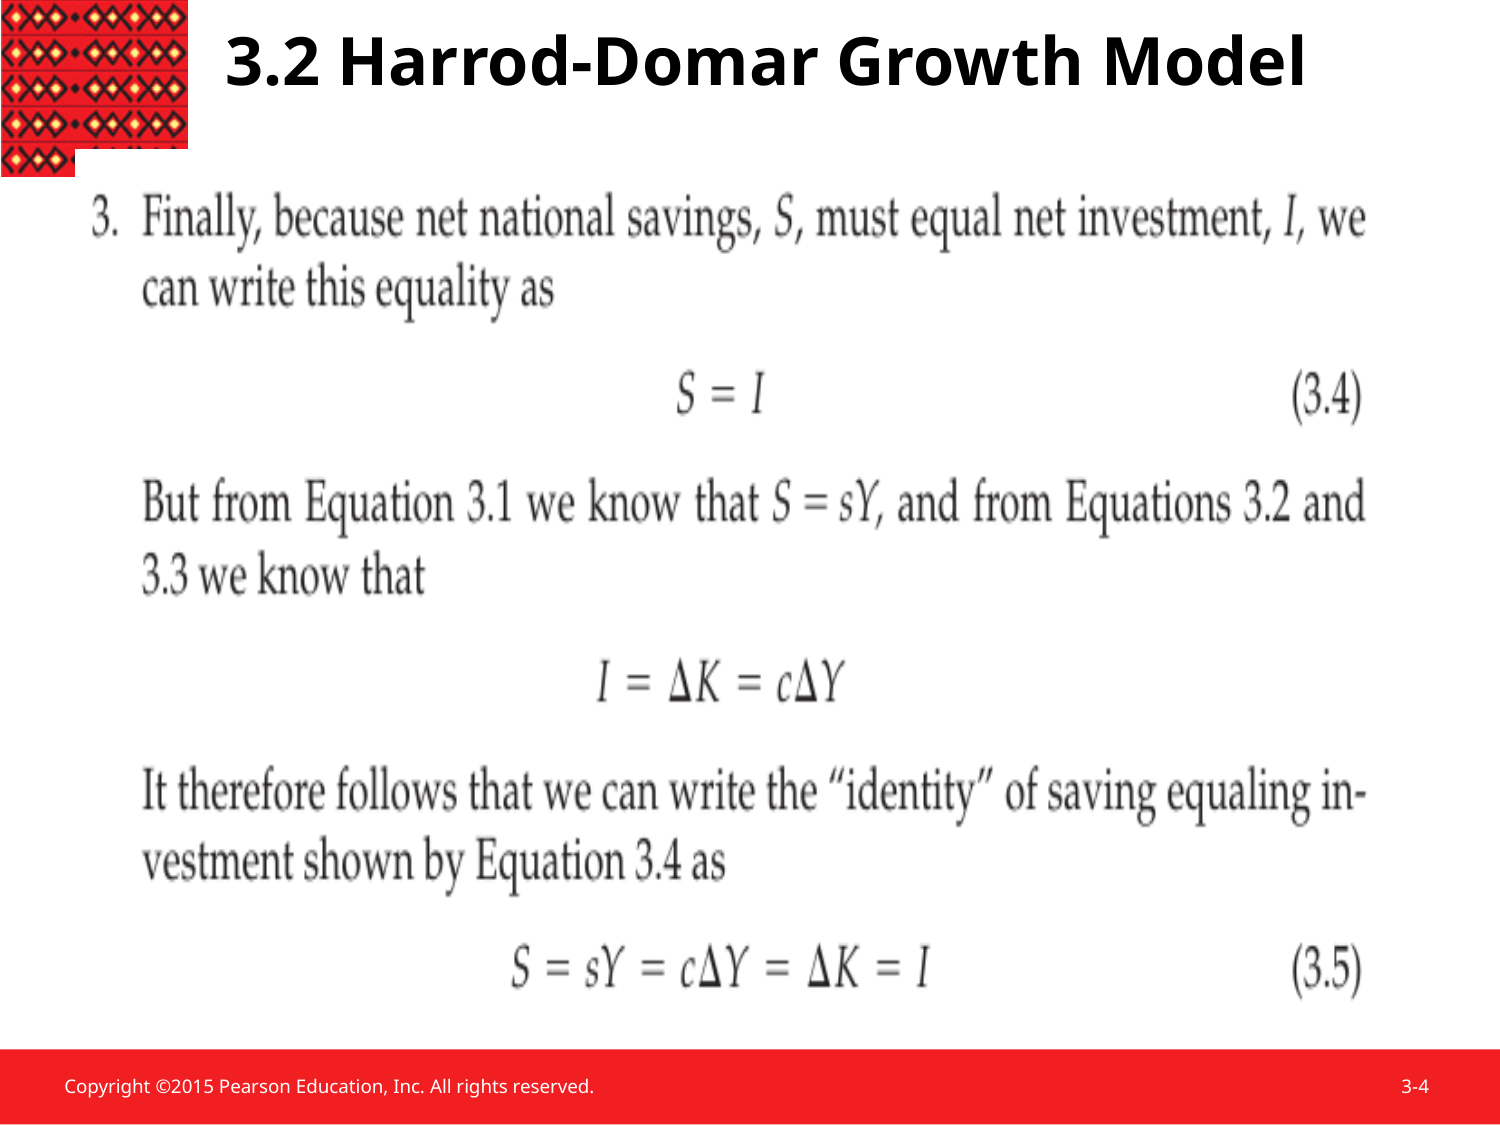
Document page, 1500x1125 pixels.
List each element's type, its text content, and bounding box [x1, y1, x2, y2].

picture [1, 0, 1401, 1046]
title 3.2 Harrod-Domar Growth Model [225, 0, 1463, 188]
